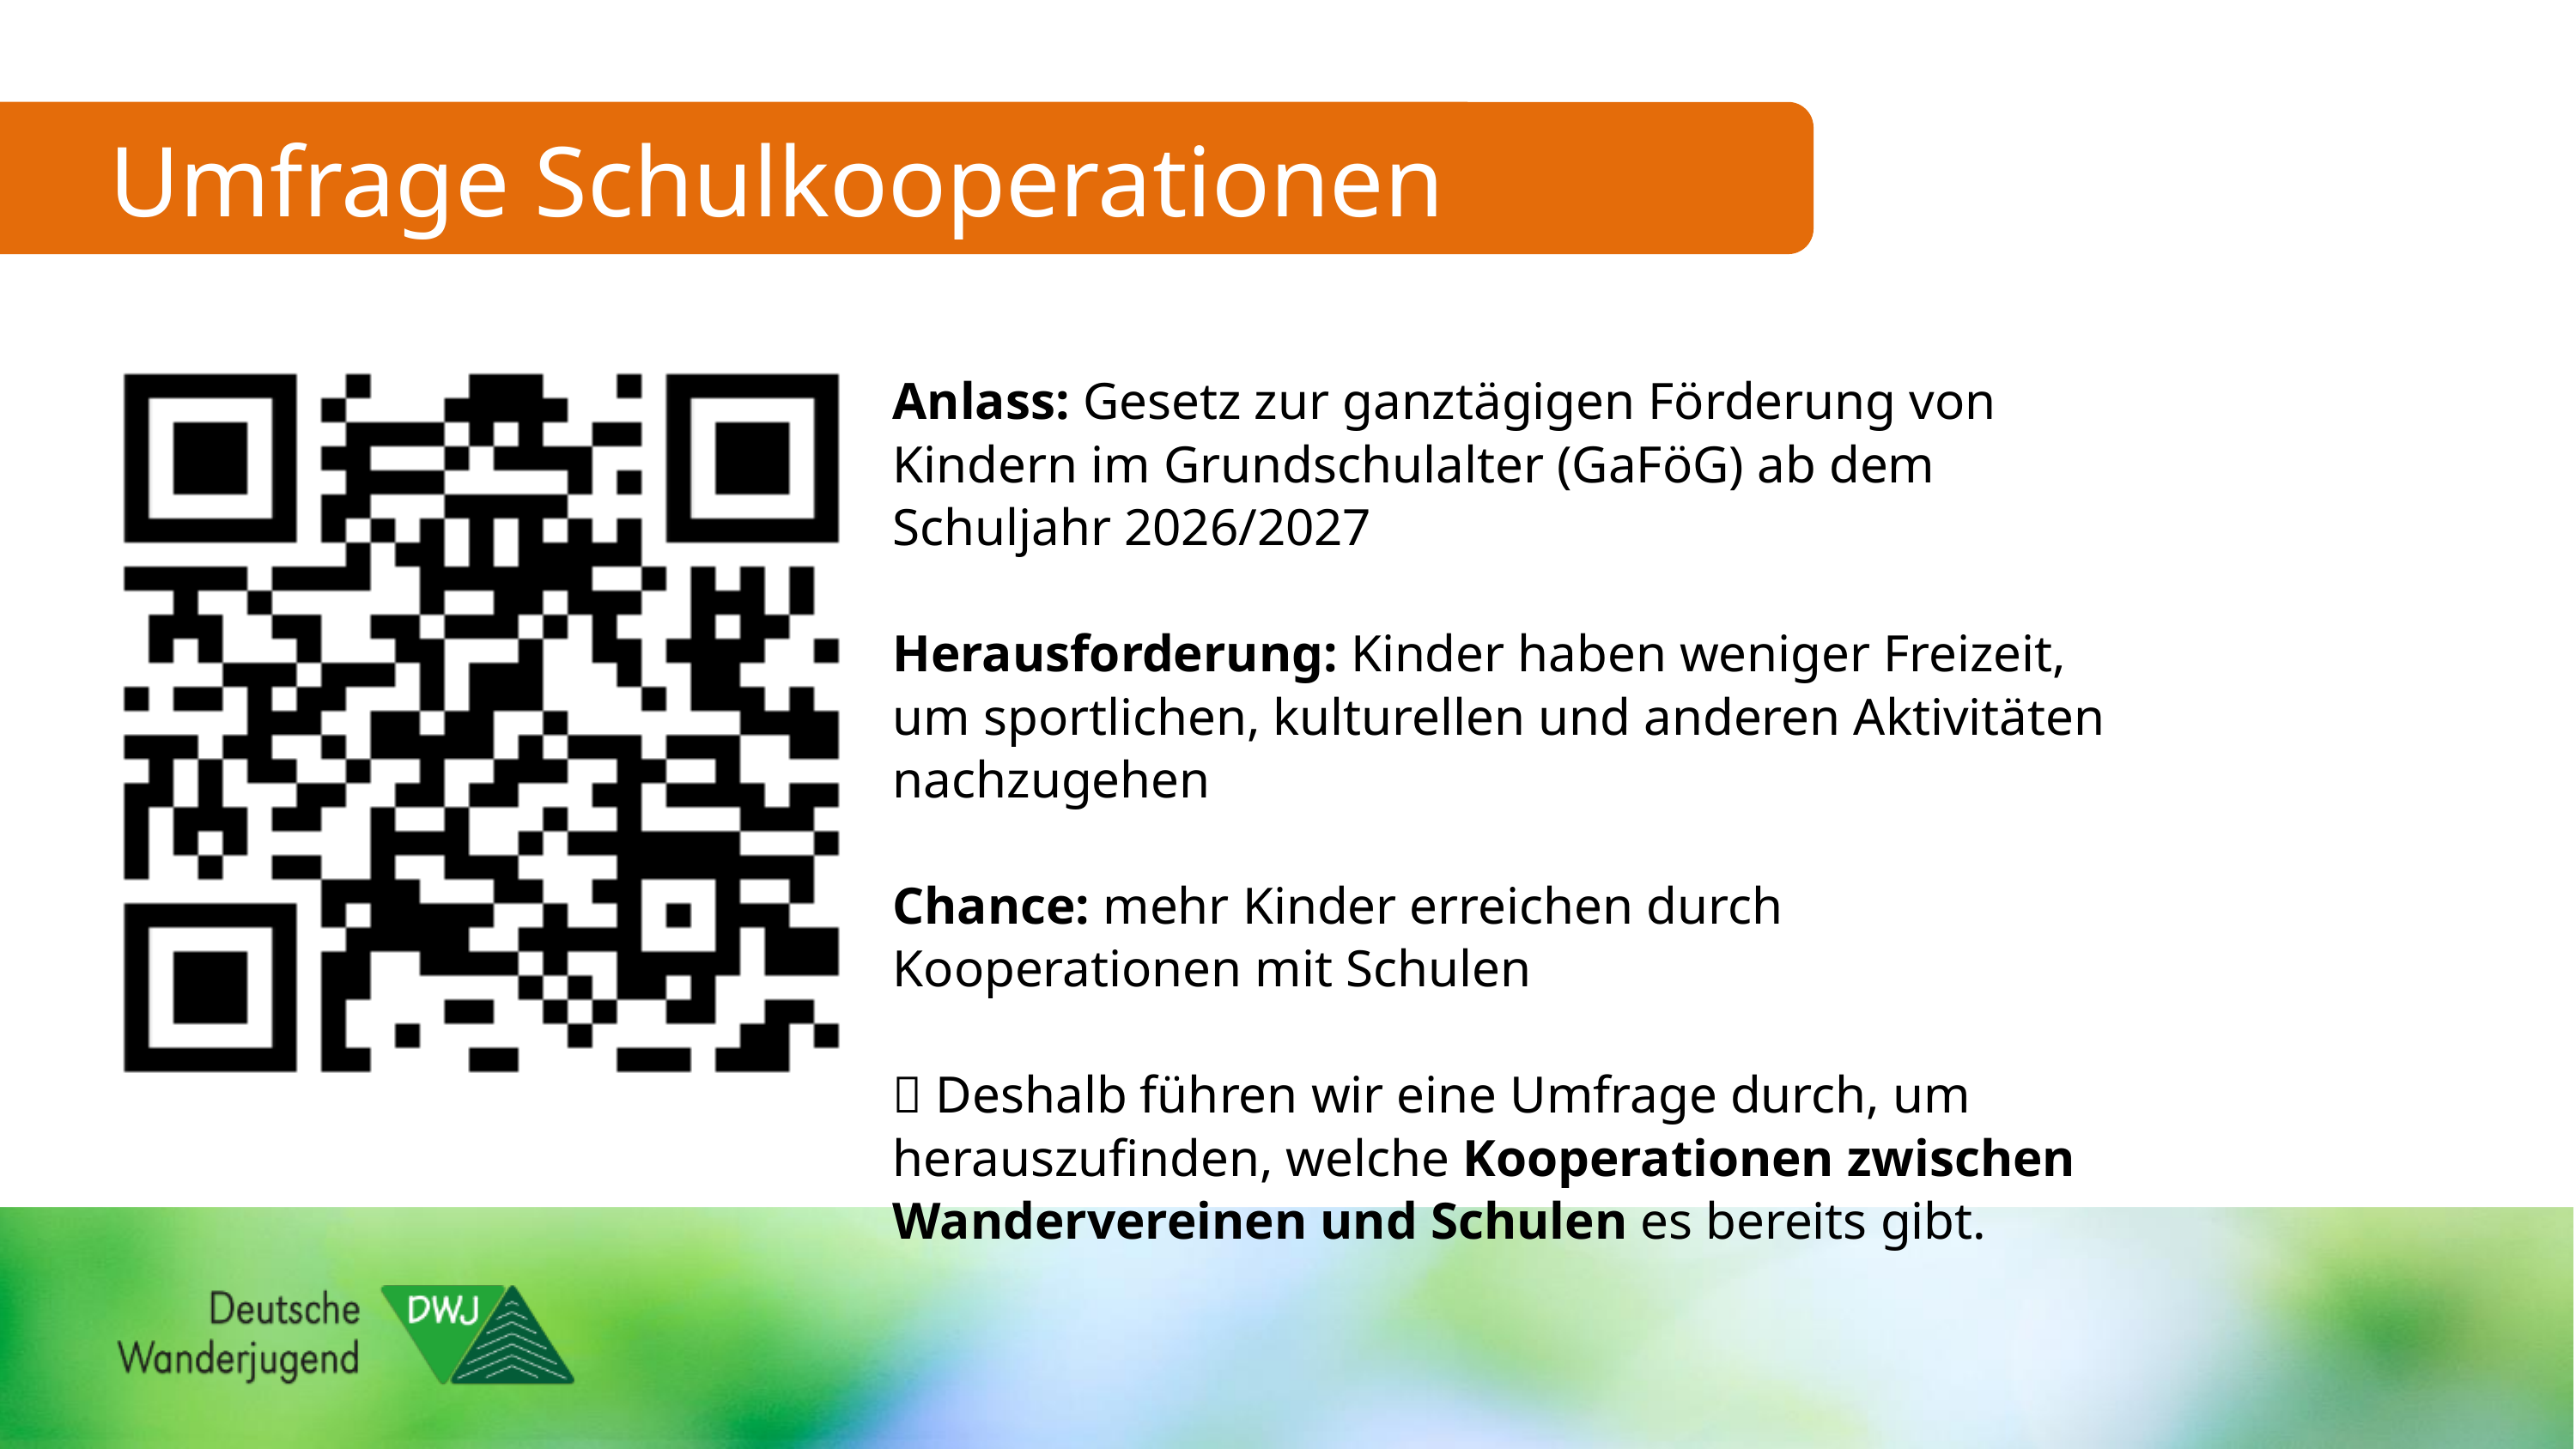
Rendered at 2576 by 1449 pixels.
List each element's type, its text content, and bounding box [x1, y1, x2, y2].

text_box Umfrage Schulkooperationen [0, 100, 1816, 257]
picture [0, 1208, 2573, 1449]
picture [21, 273, 945, 1175]
text_box Anlass: Gesetz zur ganztägigen Förderung von Kindern im Grundschulalter (GaFöG) ab dem Schuljahr 2026/2027 Herausforderung: Kinder haben weniger Freizeit, um sportlichen, kulturellen und anderen Aktivitäten nachzugehen Chance: mehr Kinder erreichen durch Kooperationen mit Schulen  Deshalb führen wir eine Umfrage durch, um herauszufinden, welche Kooperationen zwischen Wandervereinen und Schulen es bereits gibt. [880, 360, 2147, 1256]
